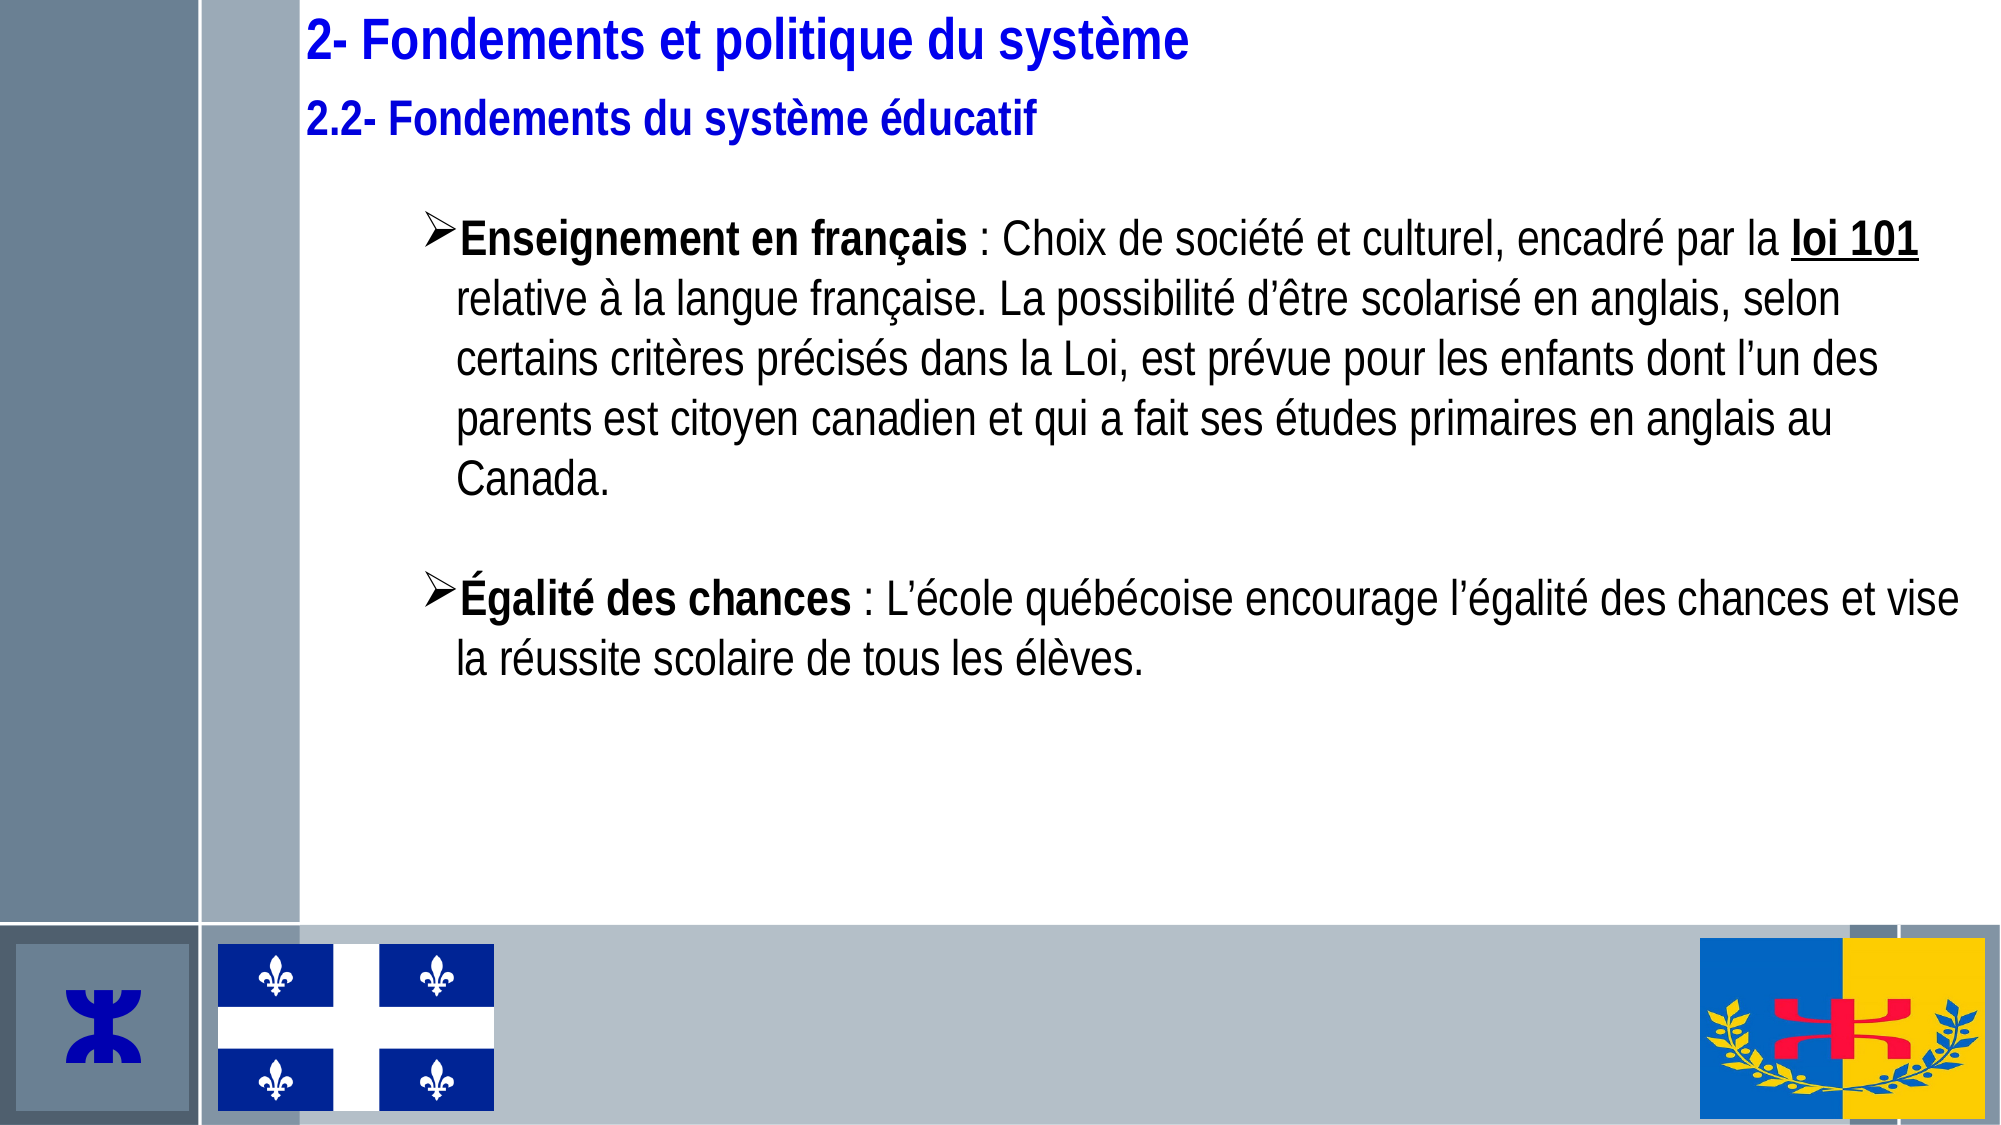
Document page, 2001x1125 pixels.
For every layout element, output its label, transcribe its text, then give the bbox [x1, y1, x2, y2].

picture [218, 944, 495, 1111]
text_box 2.2- Fondements du système éducatif Enseignement en français : Choix de société et culturel, encadré par la loi 101 relative à la langue française. La possibilité d’être scolarisé en anglais, selon certains critères précisés dans la Loi, est prévue pour les enfants dont l’un des parents est citoyen canadien et qui a fait ses études primaires en anglais au Canada. Égalité des chances : L’école québécoise encourage l’égalité des chances et vise la réussite scolaire de tous les élèves. [291, 77, 1981, 746]
text_box 2- Fondements et politique du système [291, 0, 1768, 78]
picture [2, 932, 196, 1118]
picture [1700, 938, 1985, 1120]
